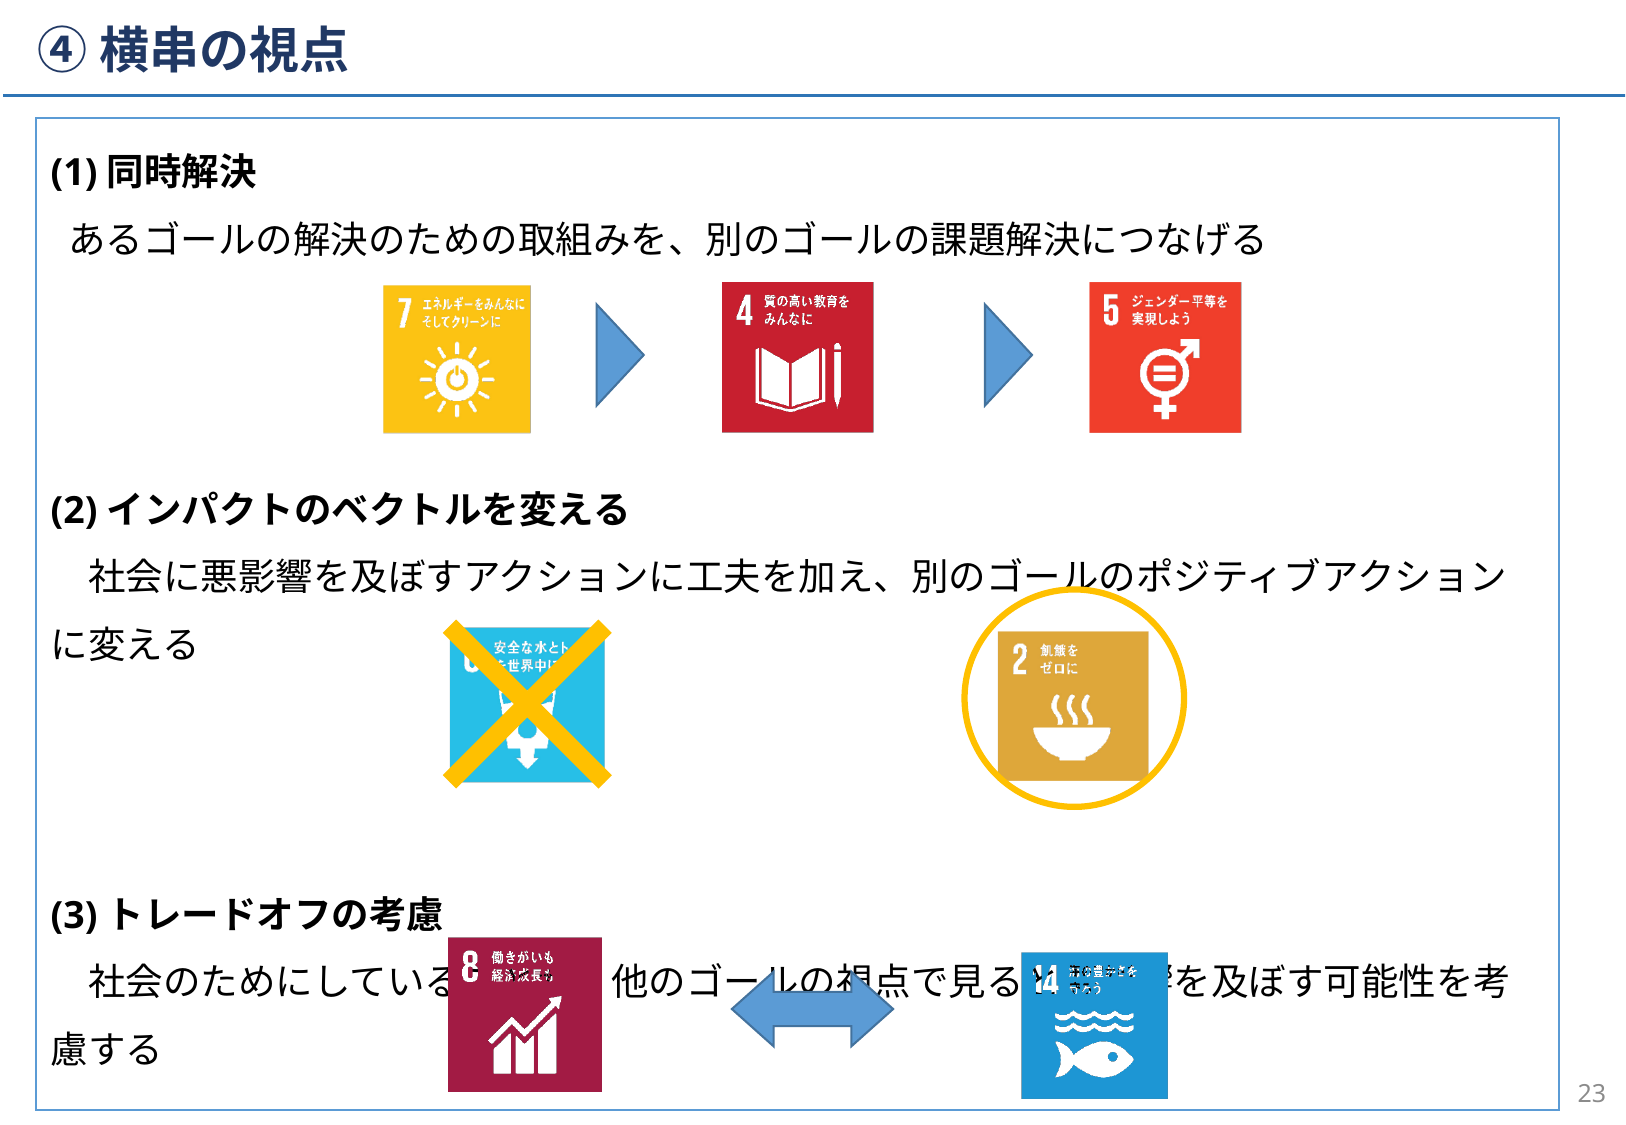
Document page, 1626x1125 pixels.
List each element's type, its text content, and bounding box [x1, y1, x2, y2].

title ④横串の視点 [22, 18, 1425, 87]
picture [439, 621, 613, 787]
text_box (1)同時解決 あるゴールの解決のための取組みを、別のゴールの課題解決につなげる (2)インパクトのベクトルを変える 社会に悪影響を及ぼすアクションに工夫を加え、別のゴールのポジティブアクションに変える (3)トレードオフの考慮 社会のためにしていることが、他のゴールの視点で見ると悪影響を及ぼす可能性を考慮する [35, 117, 1560, 1111]
picture [1008, 941, 1176, 1107]
text_box [995, 588, 1154, 621]
text_box [1157, 625, 1186, 772]
text_box [963, 628, 989, 769]
picture [444, 929, 607, 1095]
text_box [1009, 787, 1140, 808]
picture [715, 274, 879, 440]
picture [1084, 274, 1248, 440]
text_box [595, 301, 646, 409]
picture [989, 621, 1157, 787]
picture [377, 272, 539, 438]
text_box [730, 969, 895, 1049]
slide_number 23 [1255, 1064, 1622, 1125]
text_box [983, 301, 1034, 409]
